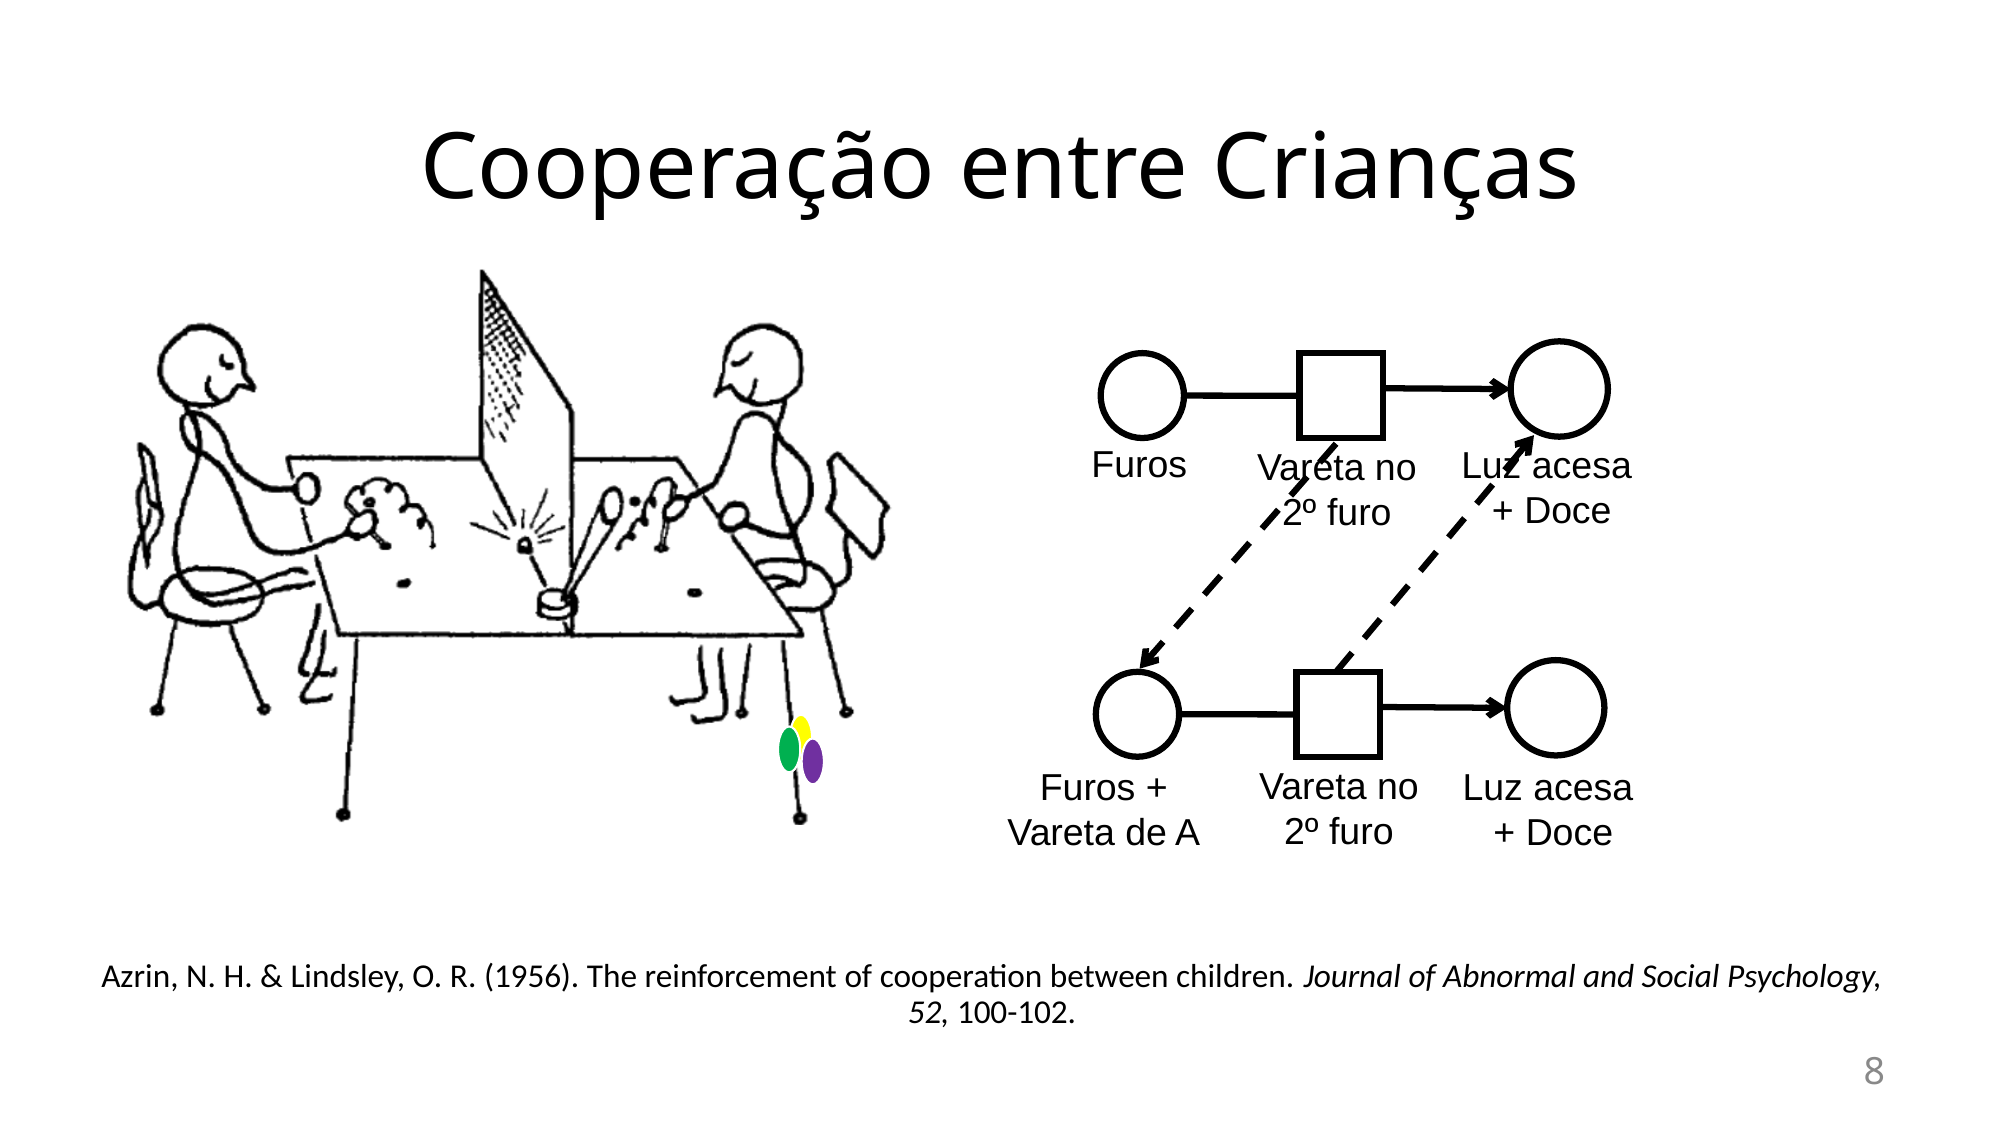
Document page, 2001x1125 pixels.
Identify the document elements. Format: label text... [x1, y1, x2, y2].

text_box [1100, 353, 1184, 432]
text_box Luz acesa + Doce [1444, 433, 1649, 538]
text_box [1507, 660, 1605, 755]
picture [102, 257, 903, 825]
text_box Vareta no 2º furo [1241, 435, 1432, 541]
text_box [1095, 671, 1179, 755]
text_box [1296, 671, 1380, 754]
title Cooperação entre Crianças [137, 59, 1863, 278]
text_box [1510, 341, 1608, 433]
text_box Vareta no 2º furo [1243, 754, 1434, 860]
text_box [1139, 653, 1155, 669]
slide_number 8 [1433, 1042, 1900, 1103]
text_box Furos + Vareta de A [988, 755, 1220, 860]
text_box [1299, 353, 1384, 435]
text_box Furos [1076, 432, 1208, 493]
text_box Luz acesa + Doce [1446, 755, 1650, 861]
list Azrin, N. H. & Lindsley, O. R. (1956). The reinforcement of cooperation between children. Journal of Abnormal and Social Psychology, 52, 100-102. [70, 951, 1914, 1080]
